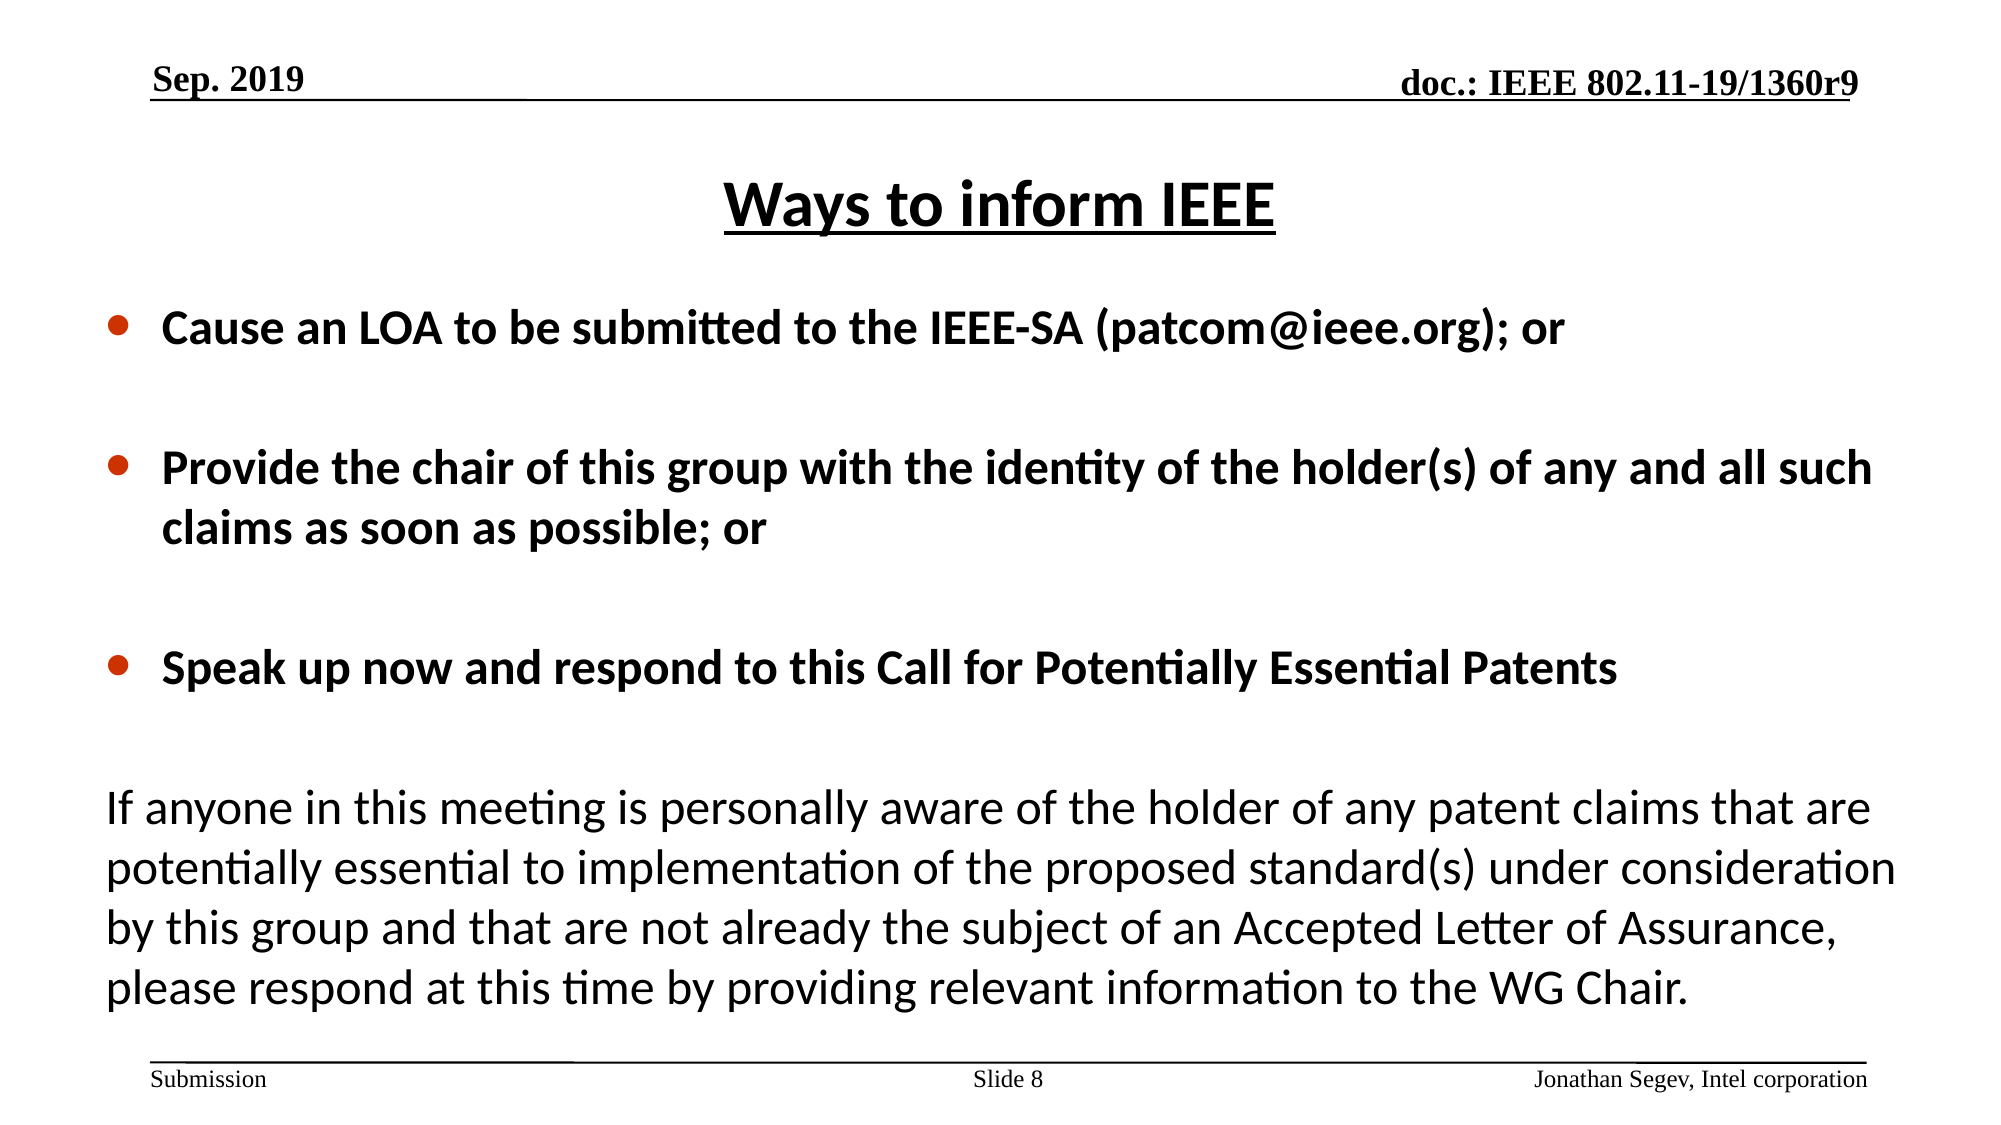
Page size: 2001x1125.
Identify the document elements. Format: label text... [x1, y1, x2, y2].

list Cause an LOA to be submitted to the IEEE-SA (patcom@ieee.org); or Provide the chair of this group with the identity of the holder(s) of any and all such claims as soon as possible; or Speak up now and respond to this Call for Potentially Essential Patents If anyone in this meeting is personally aware of the holder of any patent claims that are potentially essential to implementation of the proposed standard(s) under consideration by this group and that are not already the subject of an Accepted Letter of Assurance, please respond at this time by providing relevant information to the WG Chair. [90, 286, 1946, 1000]
title Ways to inform IEEE [149, 112, 1850, 286]
footer Jonathan Segev, Intel corporation [1171, 1061, 1869, 1093]
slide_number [152, 54, 563, 100]
slide_number Slide 8 [950, 1061, 1067, 1123]
